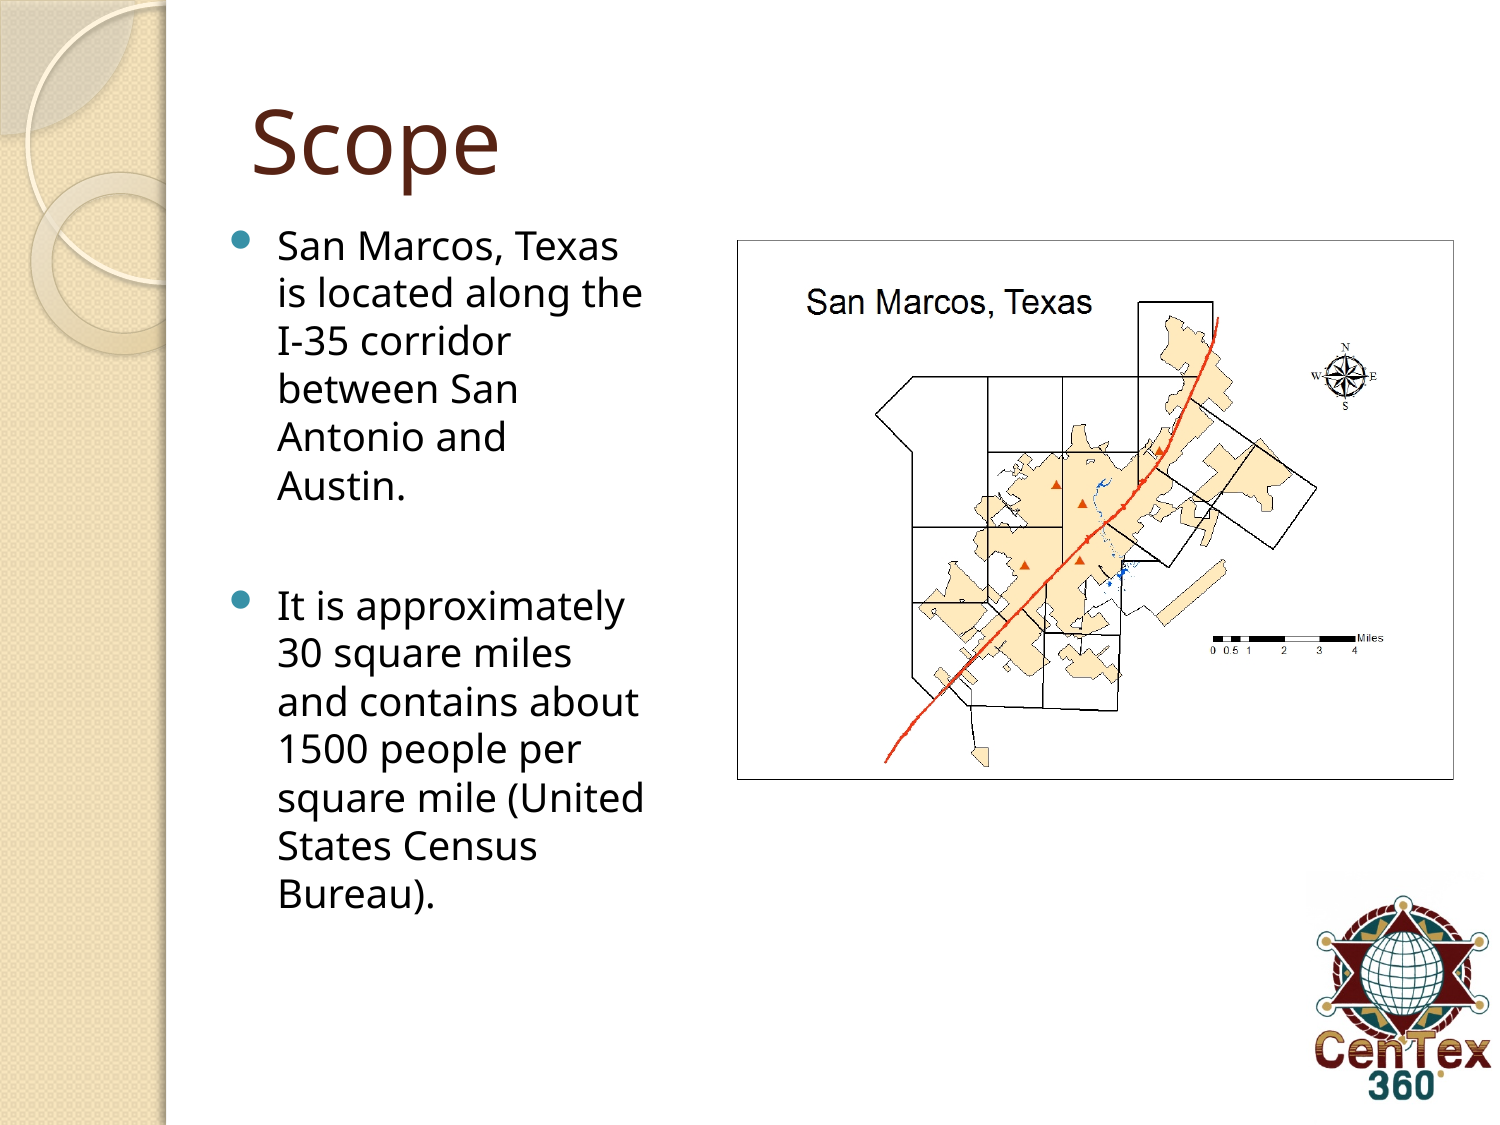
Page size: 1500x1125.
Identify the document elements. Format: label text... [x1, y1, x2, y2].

title Scope [235, 45, 1466, 233]
list San Marcos, Texas is located along the I-35 corridor between San Antonio and Austin. It is approximately 30 square miles and contains about 1500 people per square mile (United States Census Bureau). [200, 212, 663, 925]
picture [1306, 871, 1500, 1125]
picture [724, 224, 1470, 801]
